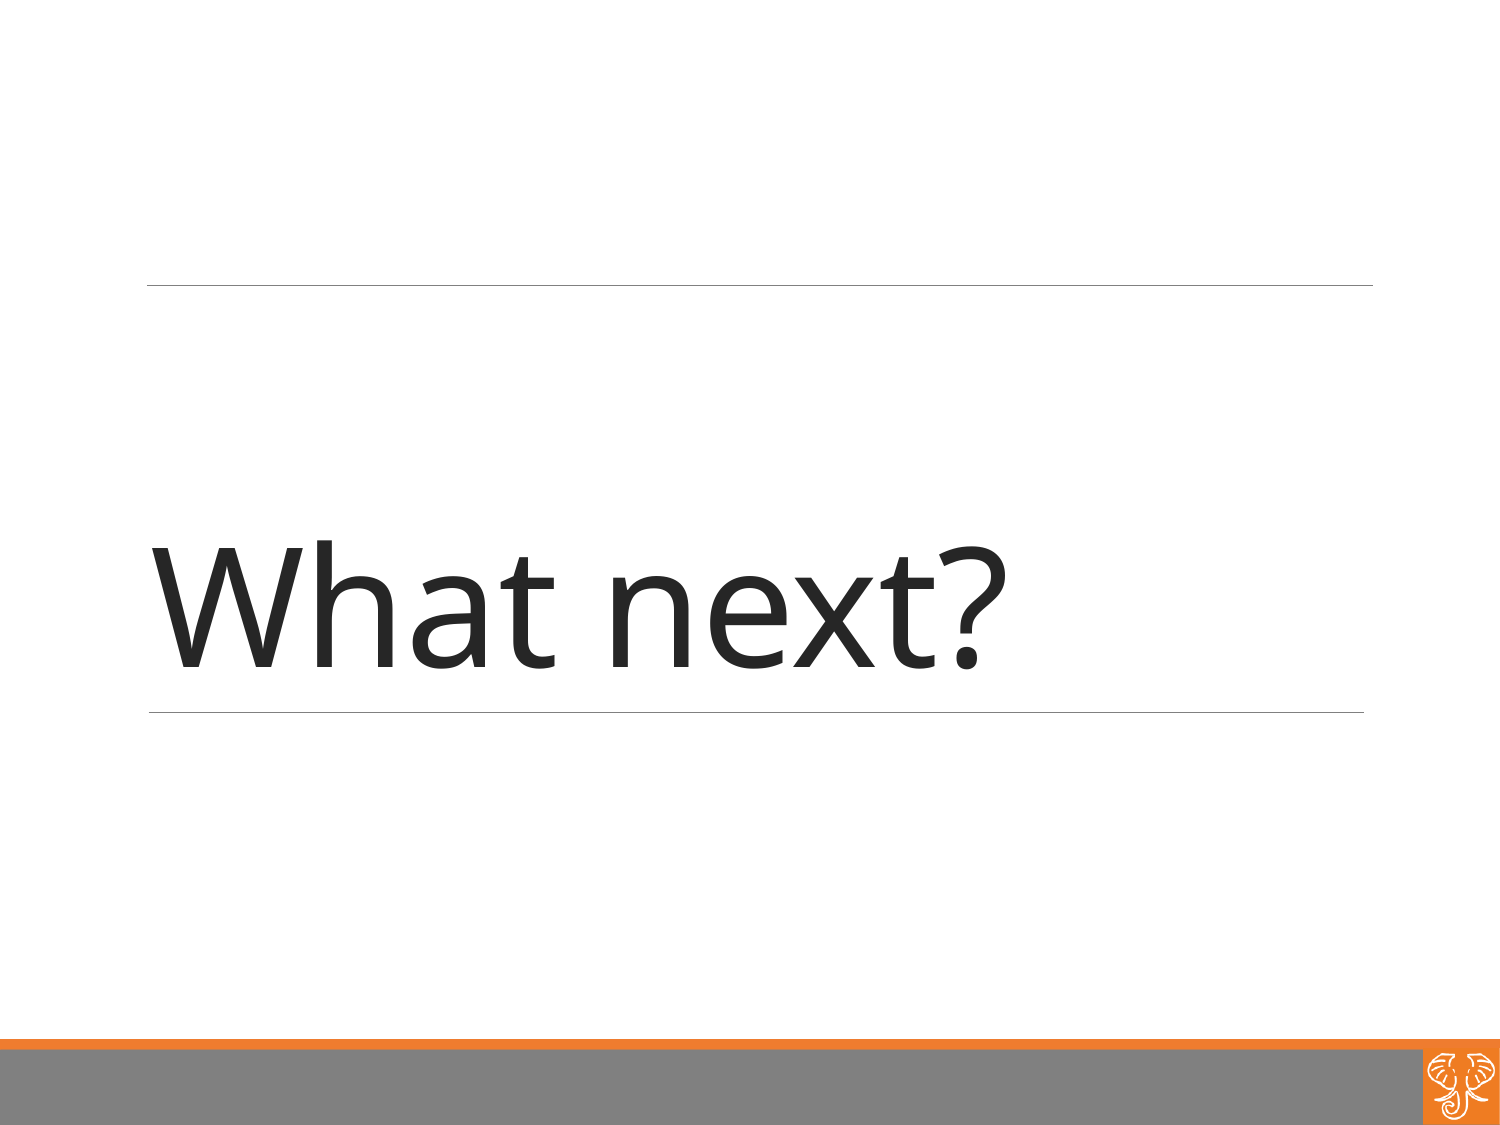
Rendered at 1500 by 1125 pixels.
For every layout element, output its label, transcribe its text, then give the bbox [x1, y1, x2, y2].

picture [1423, 1048, 1500, 1124]
title What next? [135, 124, 1373, 710]
